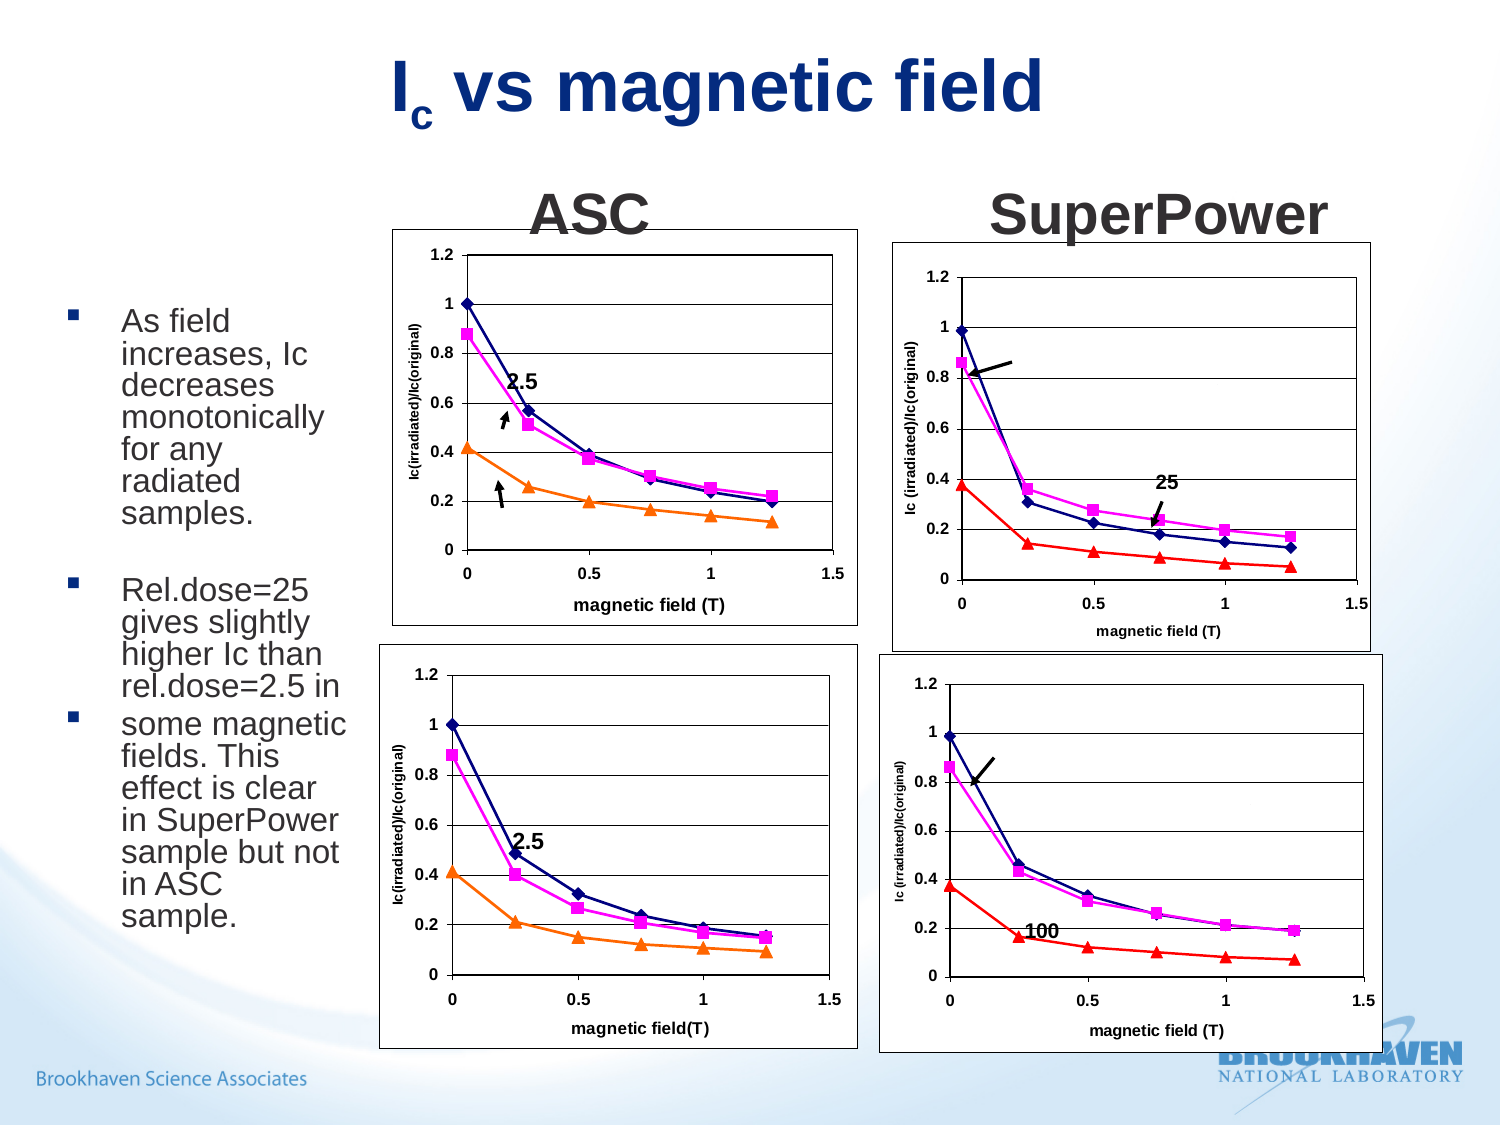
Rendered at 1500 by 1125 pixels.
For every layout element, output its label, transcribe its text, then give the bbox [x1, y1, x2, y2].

title Ic vs magnetic field [374, 37, 1213, 138]
text_box ASC [513, 168, 666, 223]
list As field increases, Ic decreases monotonically for any radiated samples. Rel.dose=25 gives slightly higher Ic than rel.dose=2.5 in some magnetic fields. This effect is clear in SuperPower sample but not in ASC sample. [49, 299, 363, 938]
text_box SuperPower [974, 168, 1344, 235]
picture [0, 0, 1500, 1125]
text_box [874, 649, 1388, 1057]
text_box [387, 224, 863, 630]
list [374, 639, 863, 1053]
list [887, 237, 1376, 648]
